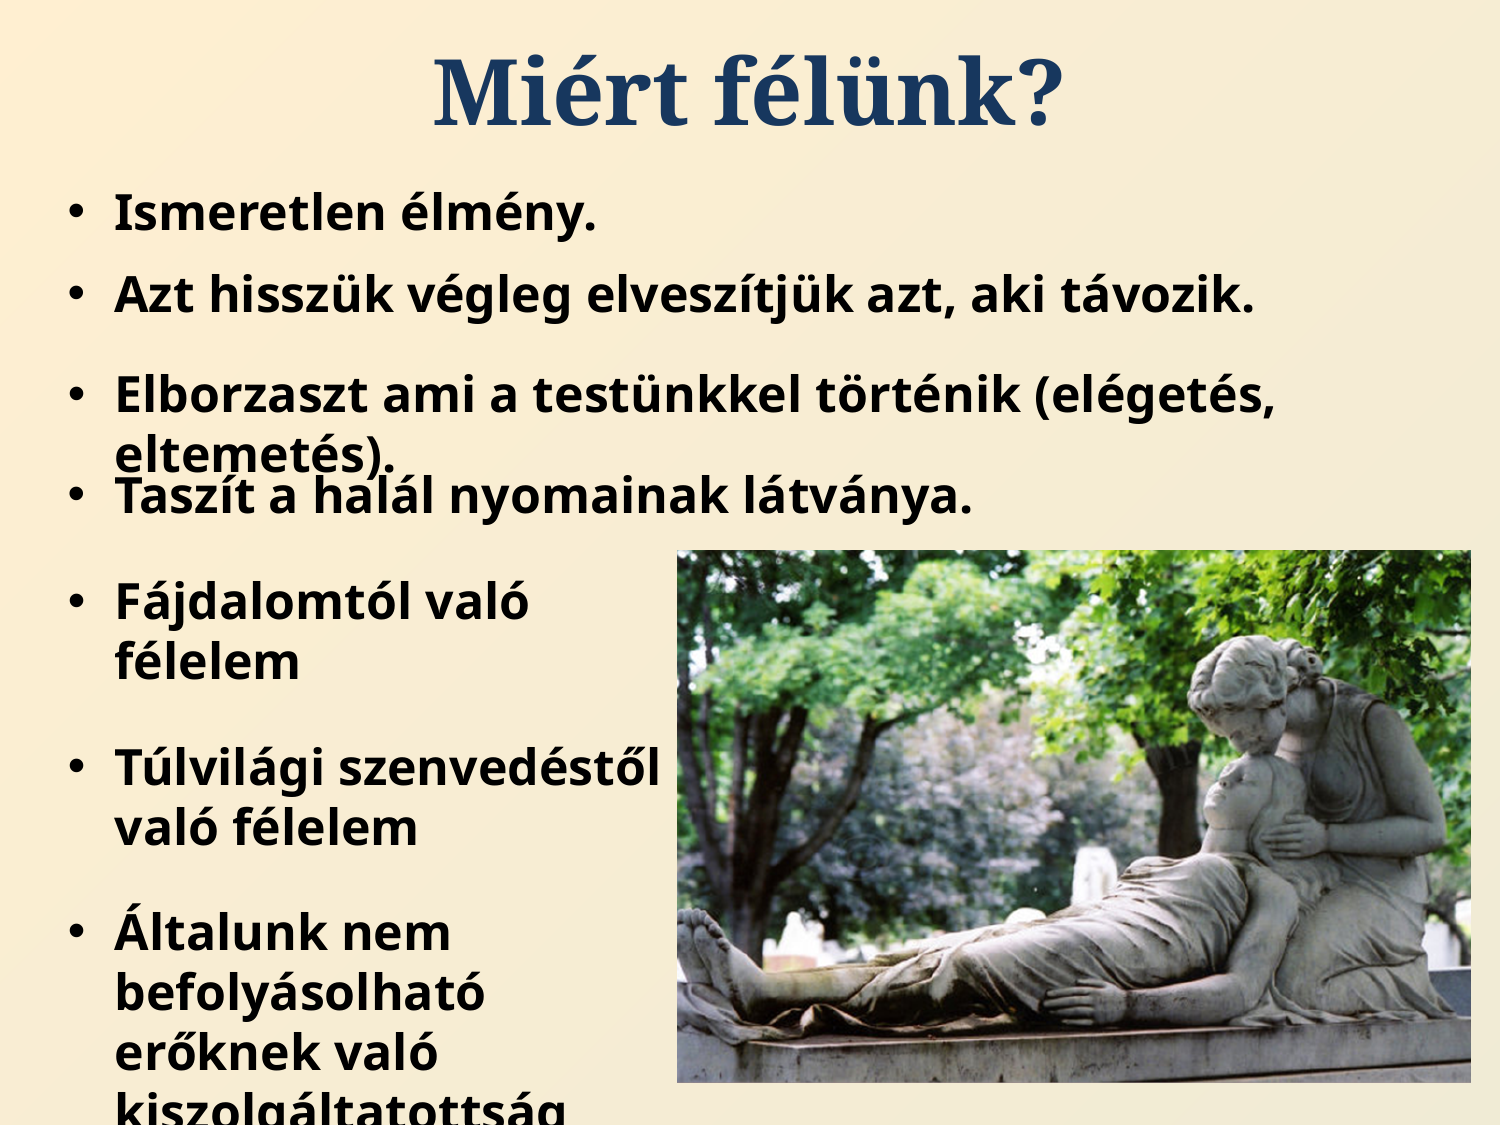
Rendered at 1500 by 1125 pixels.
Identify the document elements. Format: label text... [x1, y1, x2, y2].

picture [677, 550, 1471, 1083]
text_box Ismeretlen élmény. [53, 172, 1140, 255]
text_box Azt hisszük végleg elveszítjük azt, aki távozik. [53, 255, 1365, 355]
text_box Általunk nem befolyásolható erőknek való kiszolgáltatottság [53, 893, 709, 1125]
text_box Túlvilági szenvedéstől való félelem [53, 727, 672, 893]
title Miért félünk? [75, 0, 1425, 183]
text_box Taszít a halál nyomainak látványa. [53, 456, 1046, 591]
text_box Fájdalomtól való félelem [53, 562, 656, 727]
text_box Elborzaszt ami a testünkkel történik (elégetés, eltemetés). [53, 355, 1500, 550]
